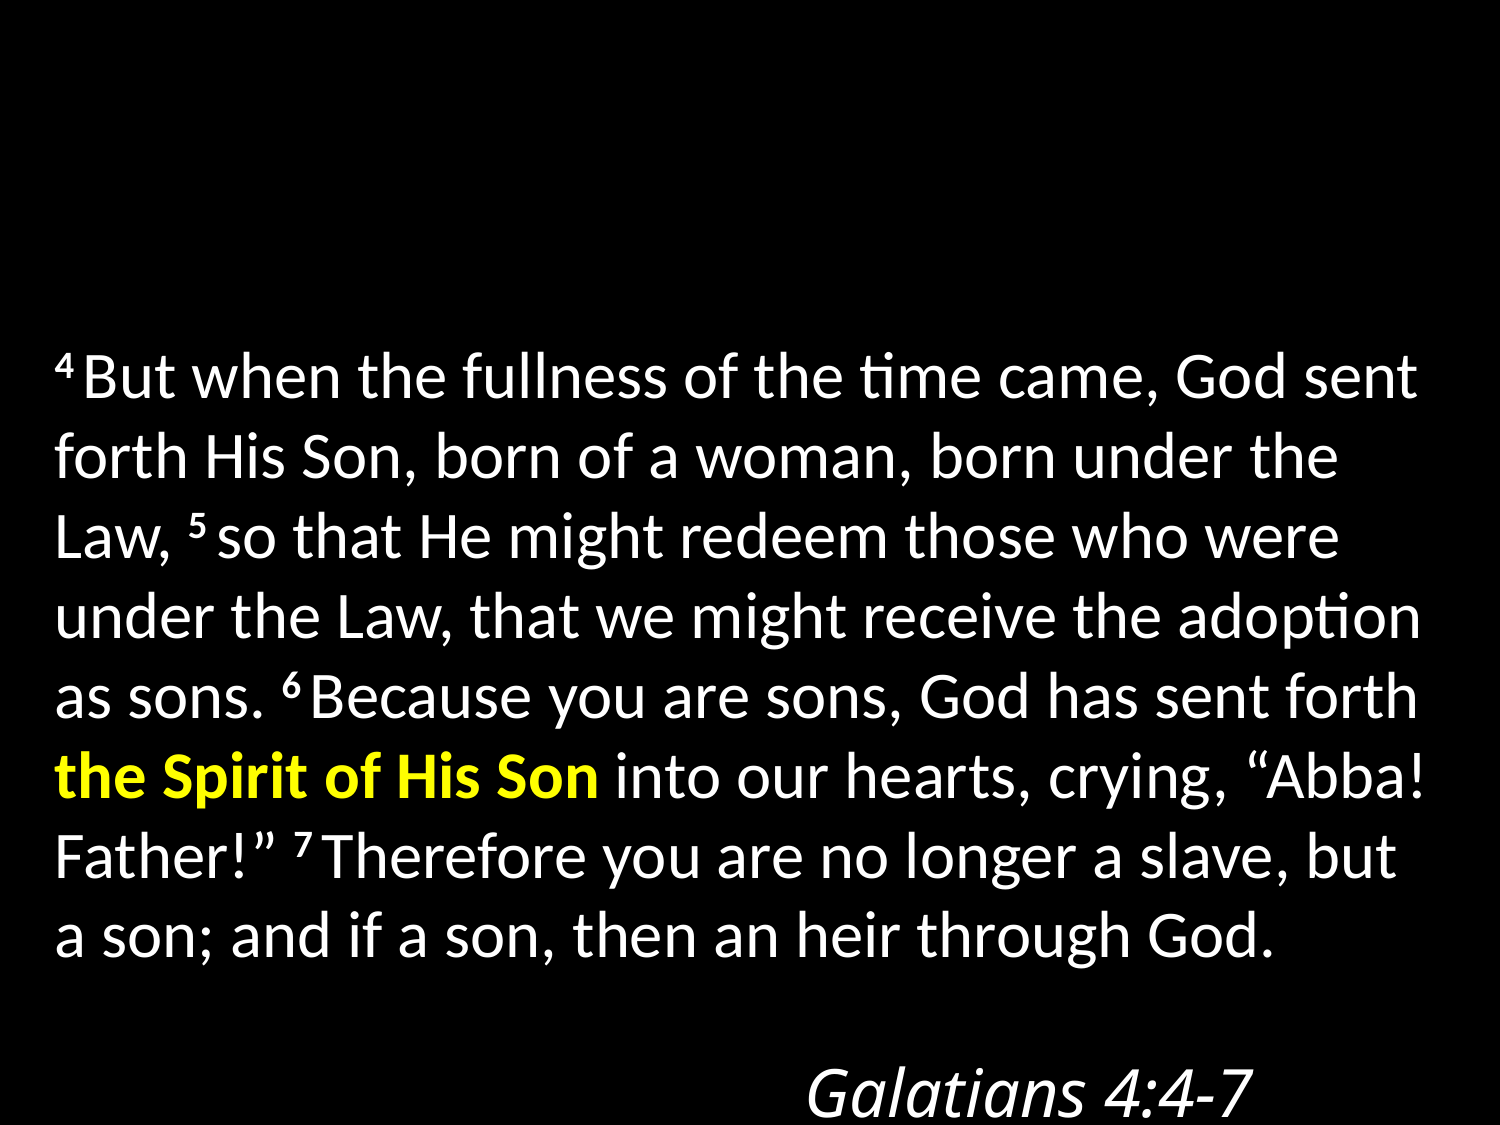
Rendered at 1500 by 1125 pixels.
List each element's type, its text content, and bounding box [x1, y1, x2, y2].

text_box 4 But when the fullness of the time came, God sent forth His Son, born of a woman, born under the Law, 5 so that He might redeem those who were under the Law, that we might receive the adoption as sons. 6 Because you are sons, God has sent forth the Spirit of His Son into our hearts, crying, “Abba! Father!” 7 Therefore you are no longer a slave, but a son; and if a son, then an heir through God. Galatians 4:4-7 [39, 324, 1460, 1125]
